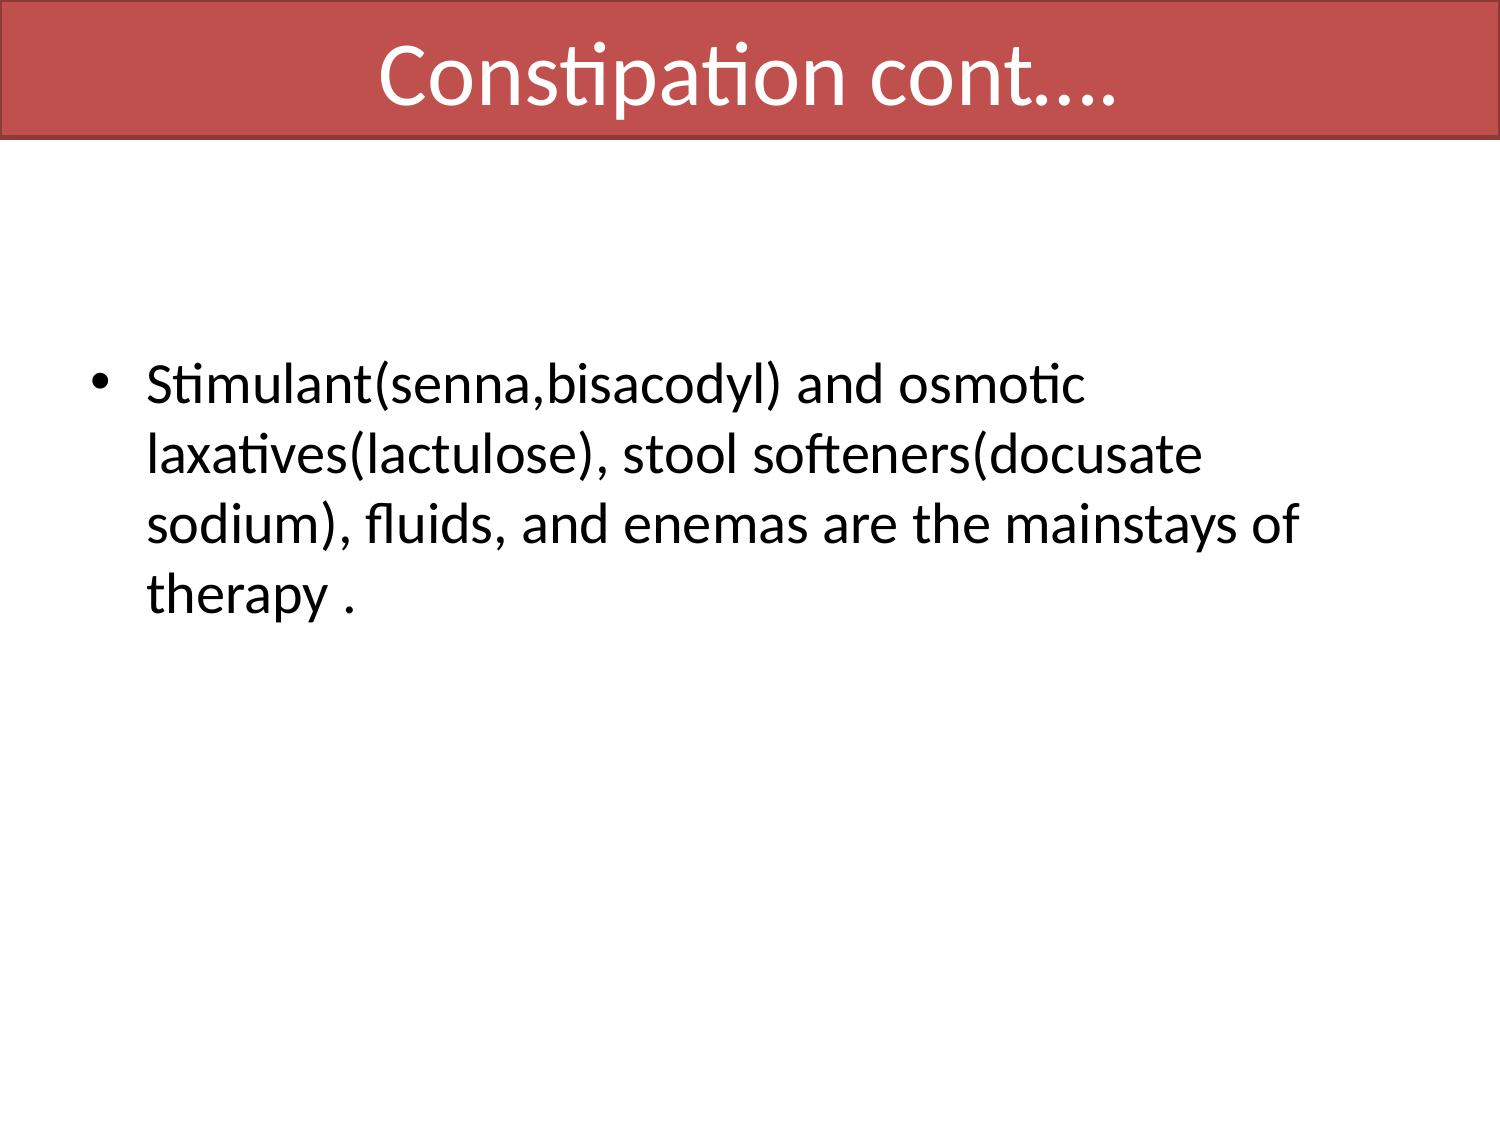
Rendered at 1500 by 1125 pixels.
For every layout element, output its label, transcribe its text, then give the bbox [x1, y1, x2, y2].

list Stimulant(senna,bisacodyl) and osmotic laxatives(lactulose), stool softeners(docusate sodium), fluids, and enemas are the mainstays of therapy . [75, 174, 1425, 1005]
title Constipation cont…. [0, 0, 1500, 140]
